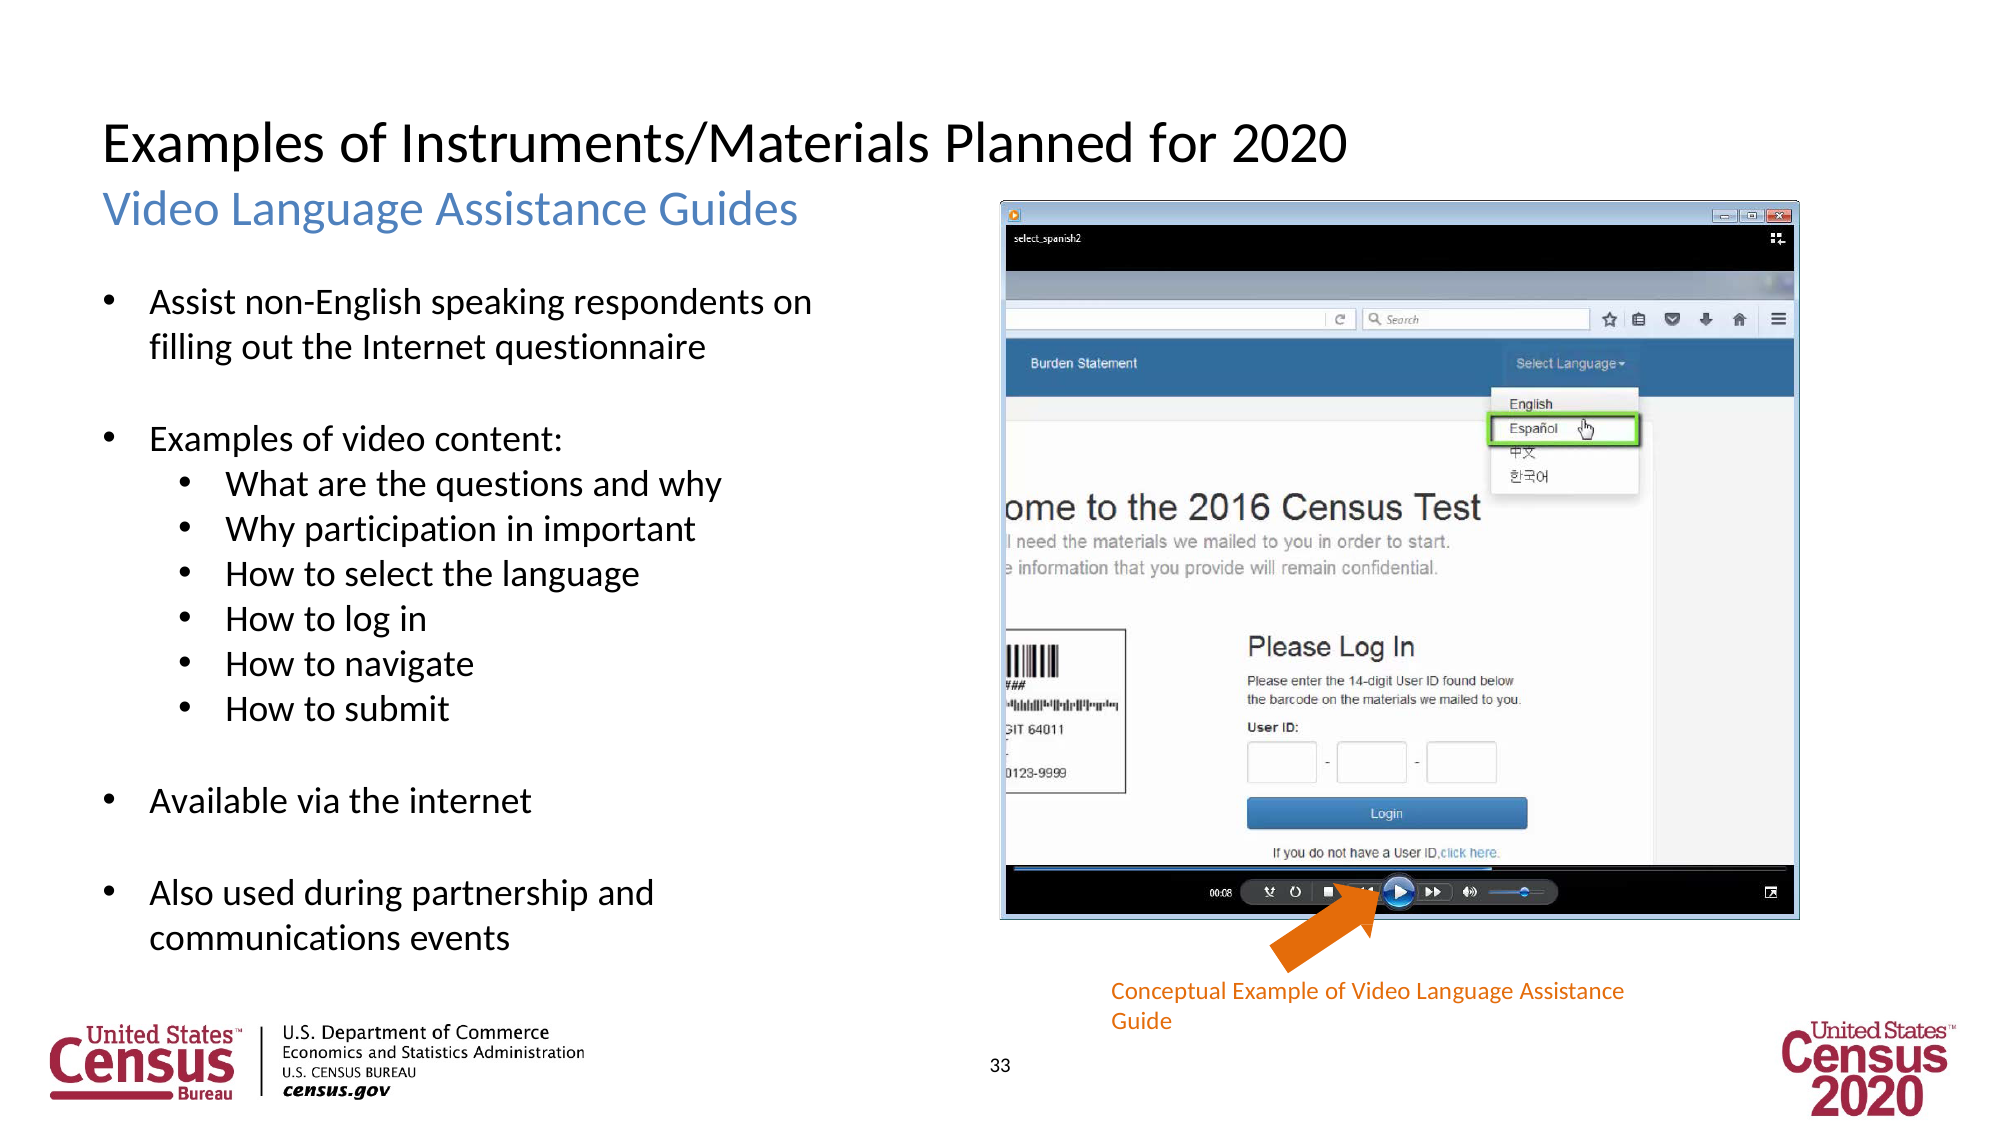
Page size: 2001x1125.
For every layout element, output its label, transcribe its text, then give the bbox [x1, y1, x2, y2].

title Examples of Instruments/Materials Planned for 2020 [92, 103, 1908, 292]
text_box Video Language Assistance Guides Assist non-English speaking respondents on filling out the Internet questionnaire Examples of video content: What are the questions and why Why participation in important How to select the language How to log in How to navigate How to submit Available via the internet Also used during partnership and communications events [100, 292, 815, 958]
text_box Conceptual Example of Video Language Assistance Guide [1109, 974, 1691, 1035]
picture [1774, 1010, 1960, 1125]
text_box [999, 292, 1800, 920]
text_box [1269, 882, 1380, 974]
picture [49, 1024, 584, 1100]
slide_number 33 [985, 1052, 1015, 1125]
